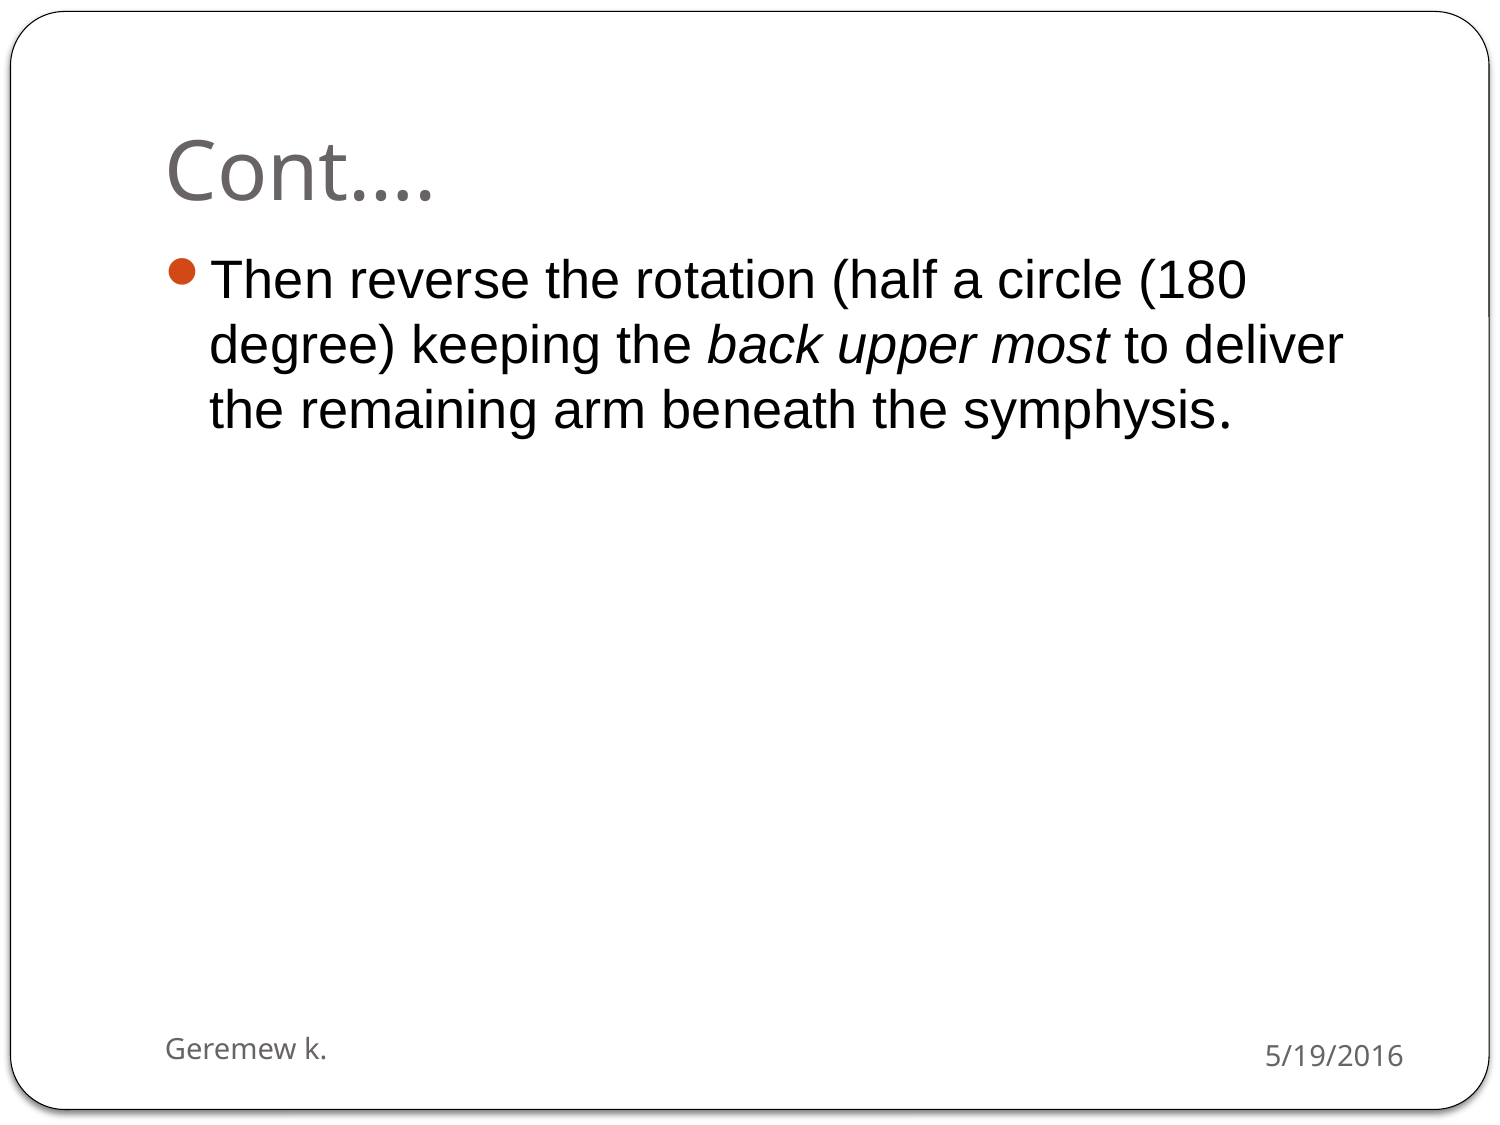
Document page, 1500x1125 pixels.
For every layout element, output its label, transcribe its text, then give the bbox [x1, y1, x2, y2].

title Cont…. [150, 45, 1425, 233]
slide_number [1012, 1015, 1419, 1094]
footer Geremew k. [150, 1012, 800, 1088]
list Then reverse the rotation (half a circle (180 degree) keeping the back upper most to deliver the remaining arm beneath the symphysis. [150, 237, 1425, 988]
